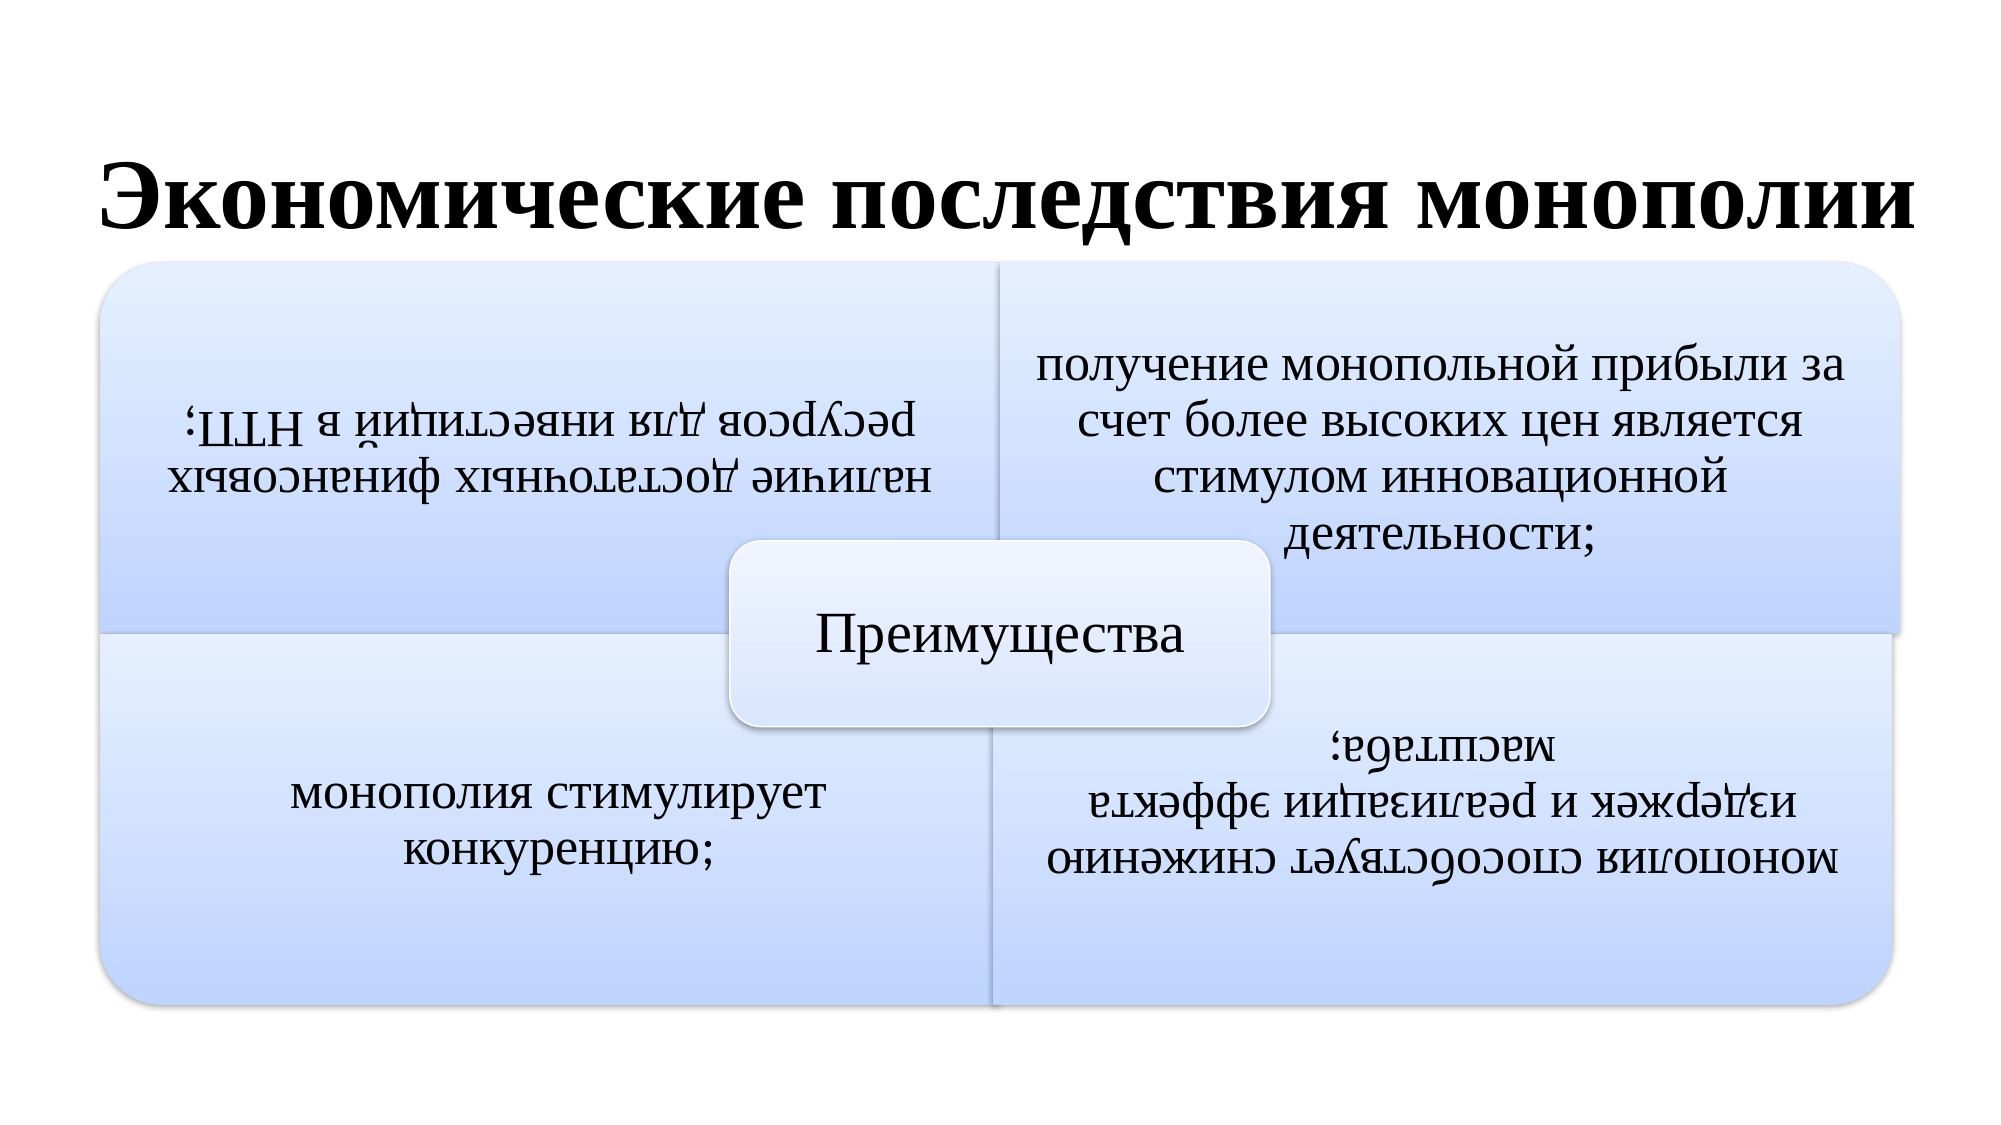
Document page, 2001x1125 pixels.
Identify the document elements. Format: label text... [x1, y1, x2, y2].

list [99, 262, 1901, 1006]
title Экономические последствия монополии [68, 76, 1946, 300]
